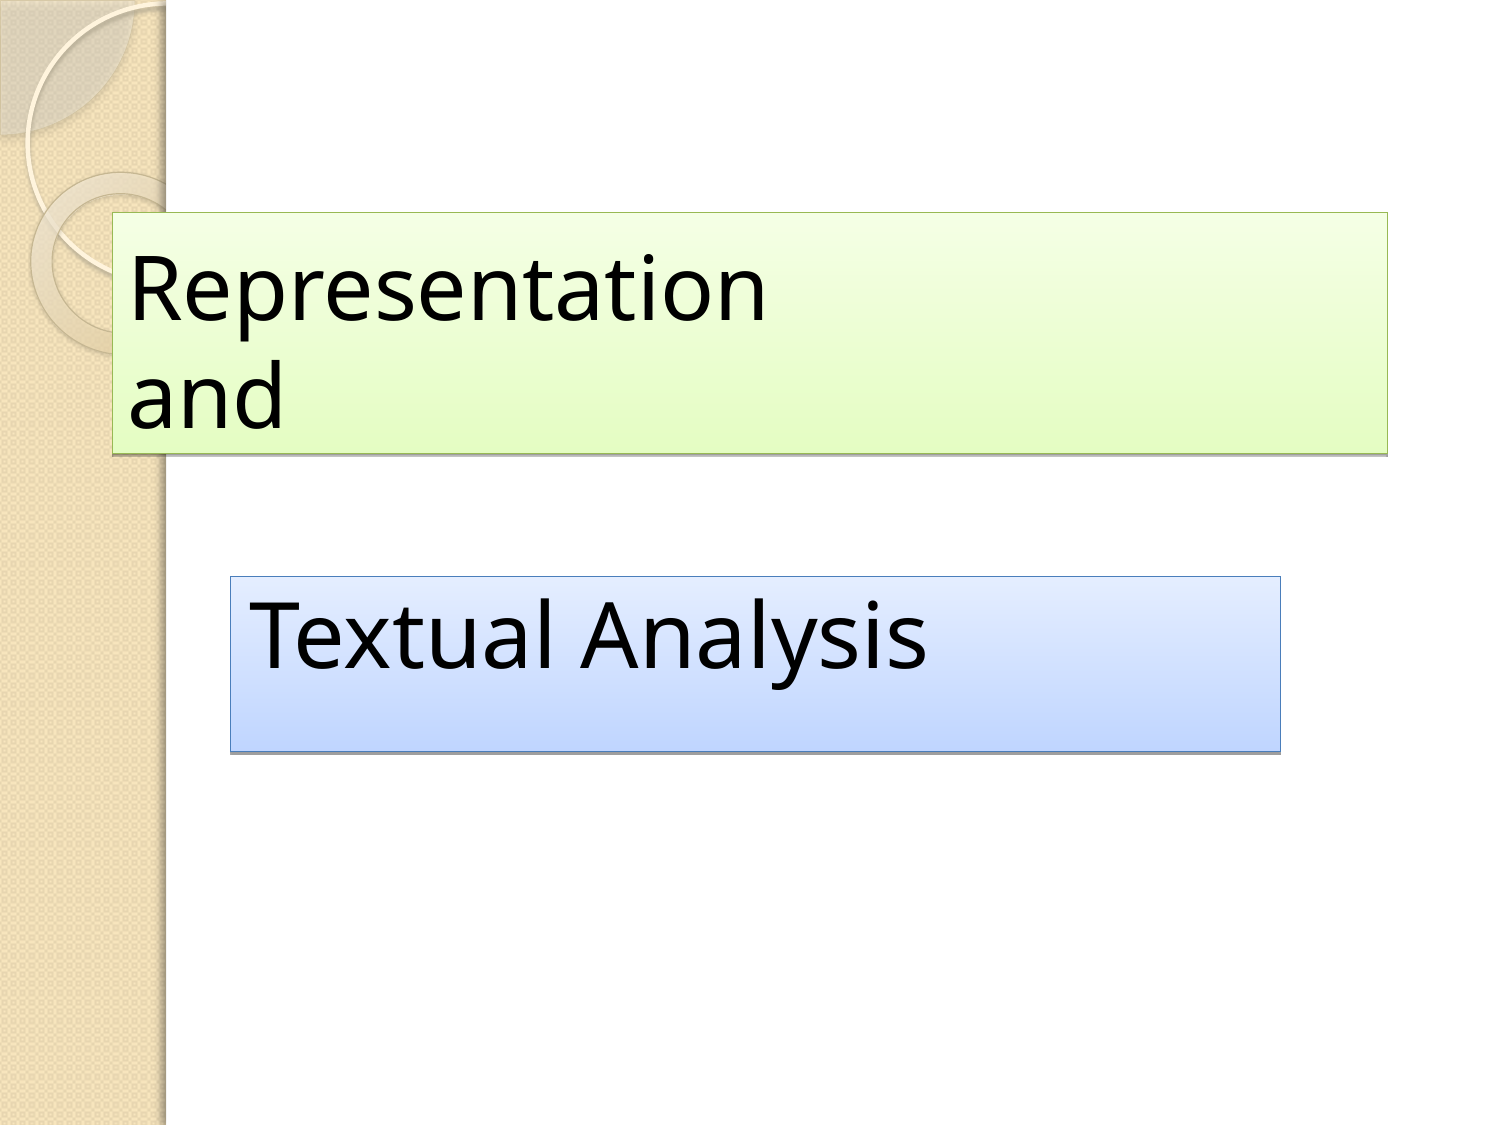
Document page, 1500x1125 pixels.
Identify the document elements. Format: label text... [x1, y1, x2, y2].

title Representation and [112, 212, 1388, 454]
subtitle Textual Analysis [230, 576, 1281, 752]
